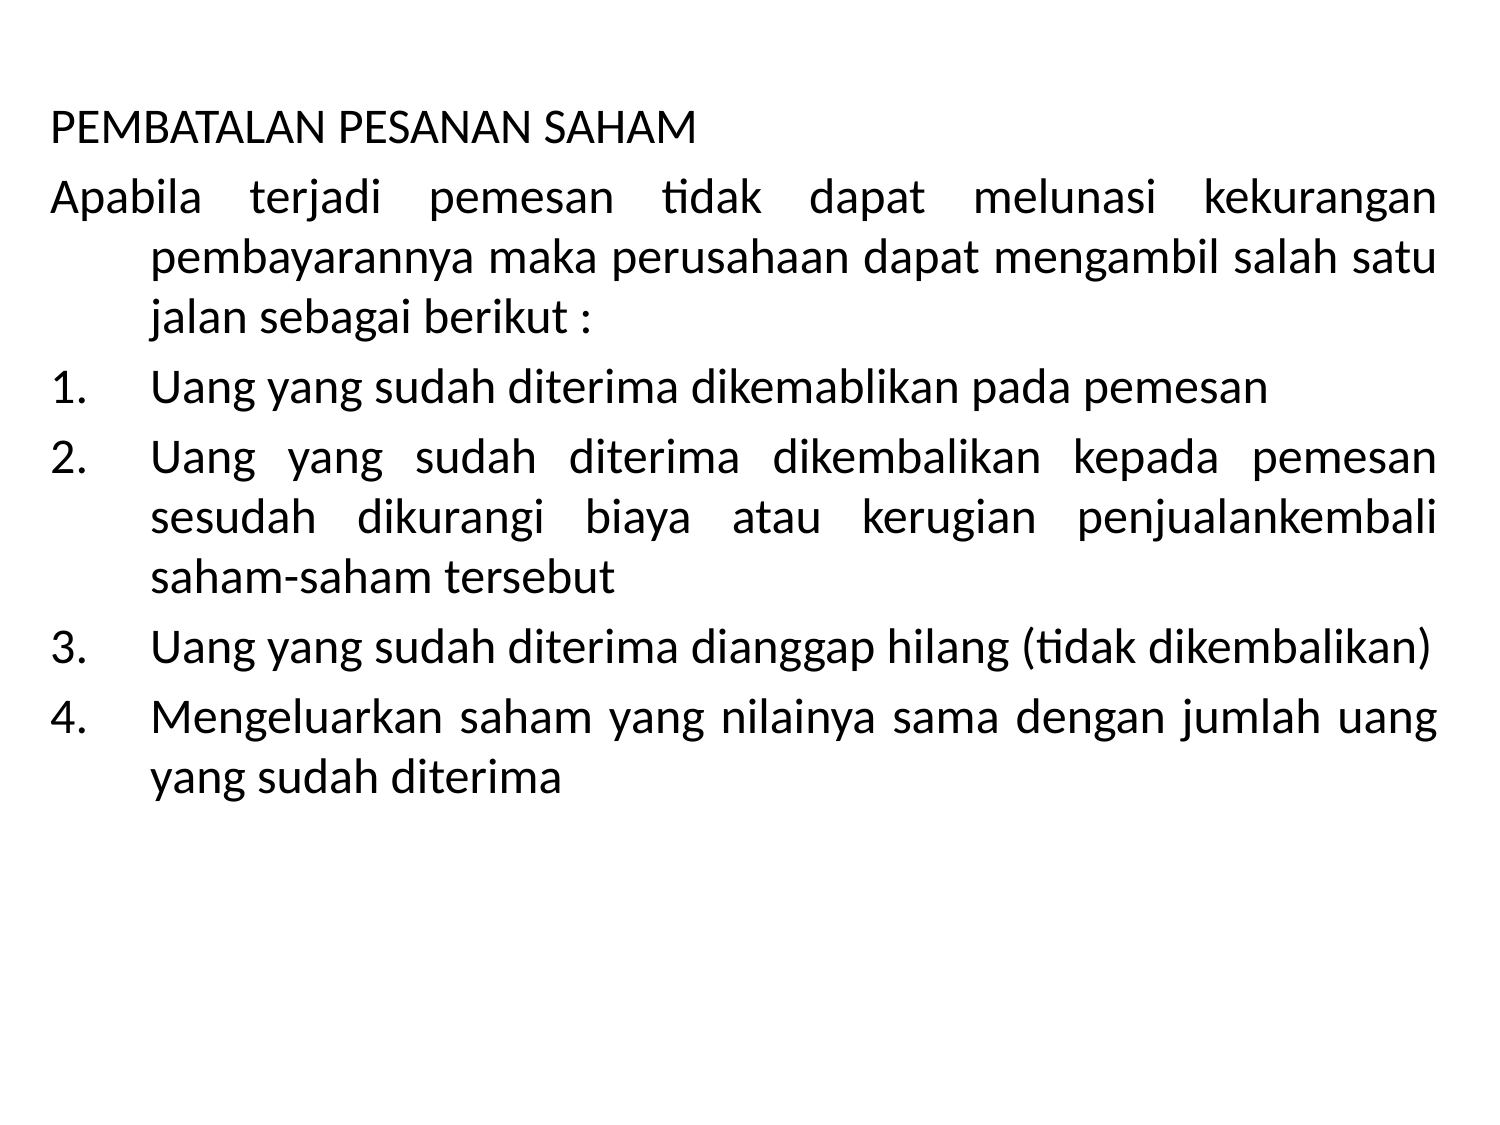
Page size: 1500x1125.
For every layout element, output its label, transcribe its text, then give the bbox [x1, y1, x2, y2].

text_box PEMBATALAN PESANAN SAHAM Apabila terjadi pemesan tidak dapat melunasi kekurangan pembayarannya maka perusahaan dapat mengambil salah satu jalan sebagai berikut : Uang yang sudah diterima dikemablikan pada pemesan Uang yang sudah diterima dikembalikan kepada pemesan sesudah dikurangi biaya atau kerugian penjualankembali saham-saham tersebut Uang yang sudah diterima dianggap hilang (tidak dikembalikan) Mengeluarkan saham yang nilainya sama dengan jumlah uang yang sudah diterima [35, 86, 1453, 985]
